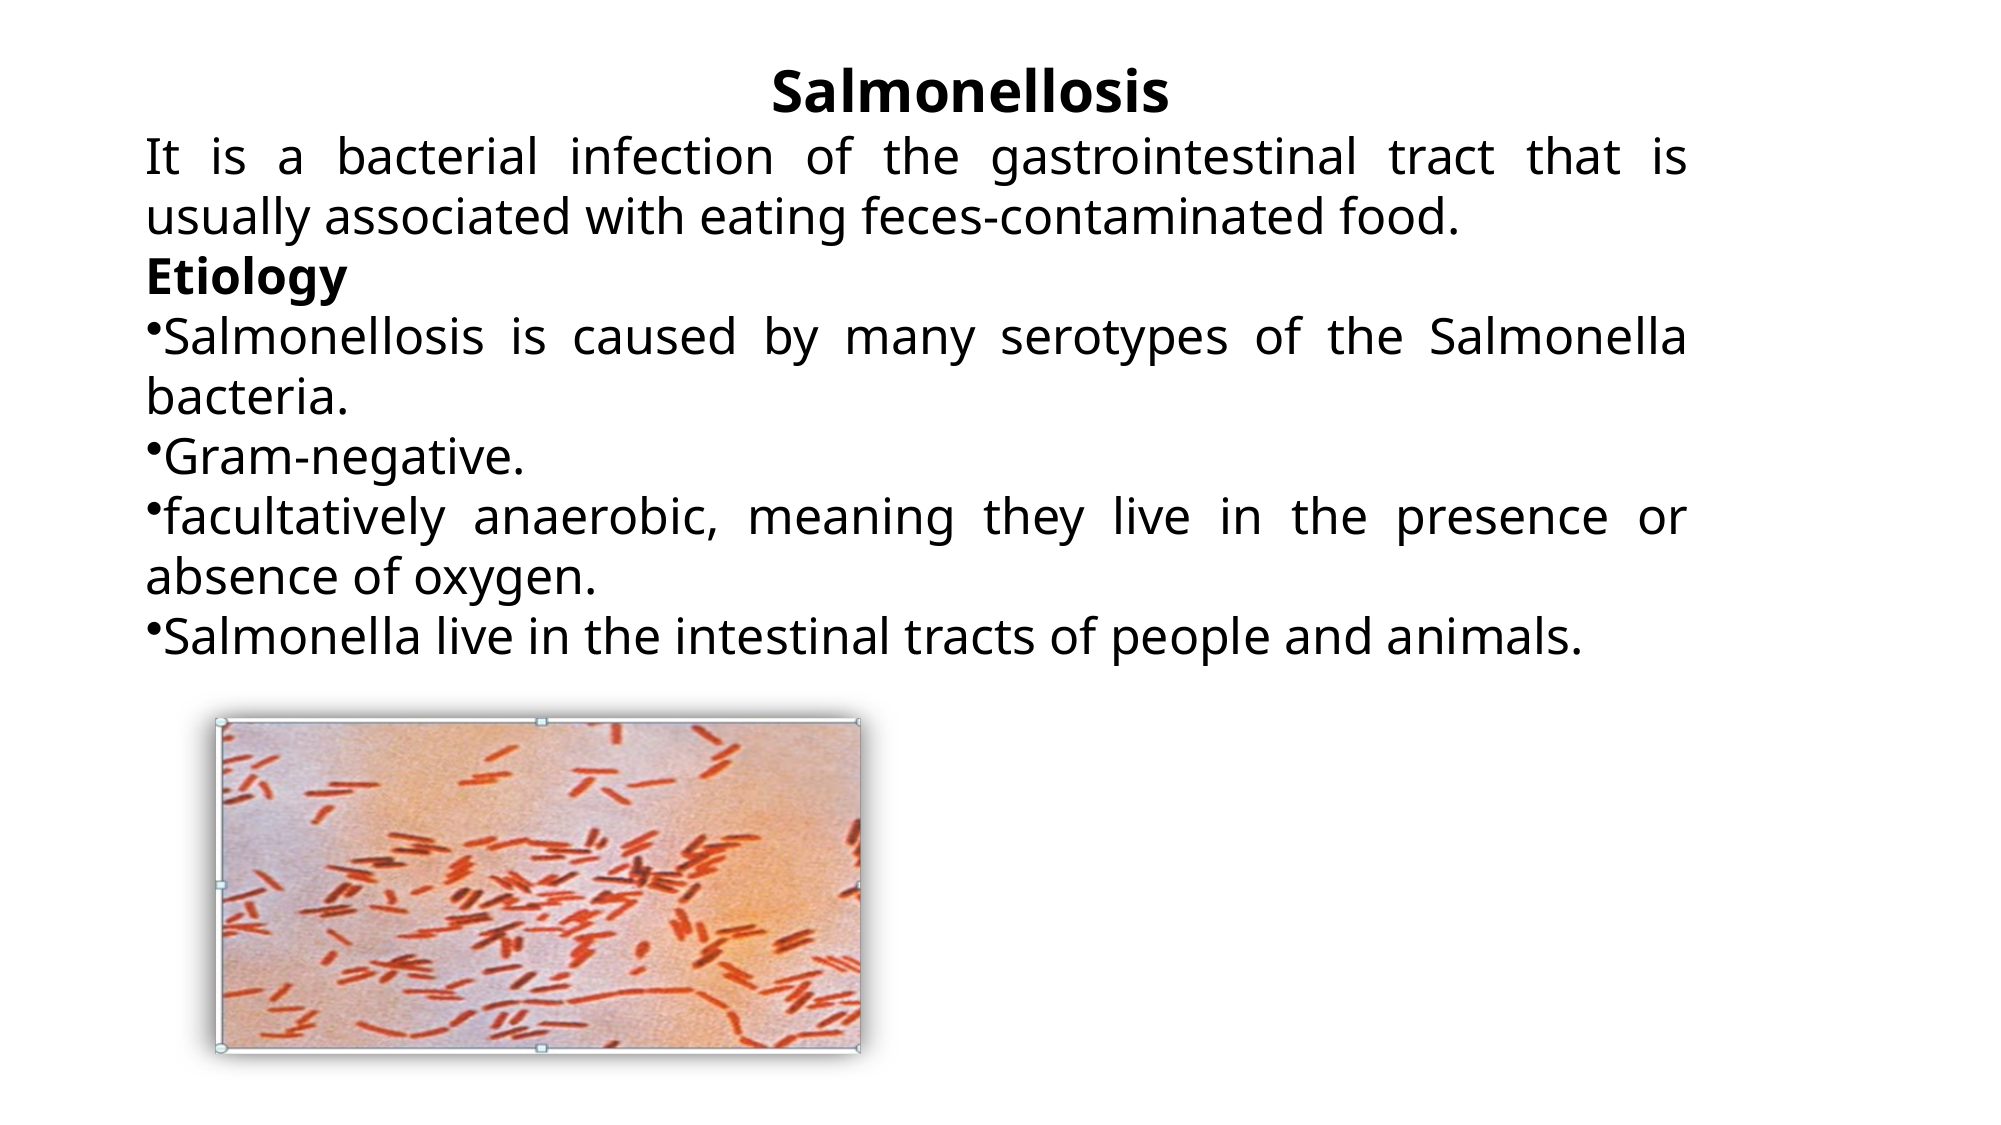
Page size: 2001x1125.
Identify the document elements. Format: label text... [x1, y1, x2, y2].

picture [176, 690, 899, 1081]
text_box Salmonellosis It is a bacterial infection of the gastrointestinal tract that is usually associated with eating feces-contaminated food. Etiology Salmonellosis is caused by many serotypes of the Salmonella bacteria. Gram-negative. facultatively anaerobic, meaning they live in the presence or absence of oxygen. Salmonella live in the intestinal tracts of people and animals. [130, 6, 1705, 717]
